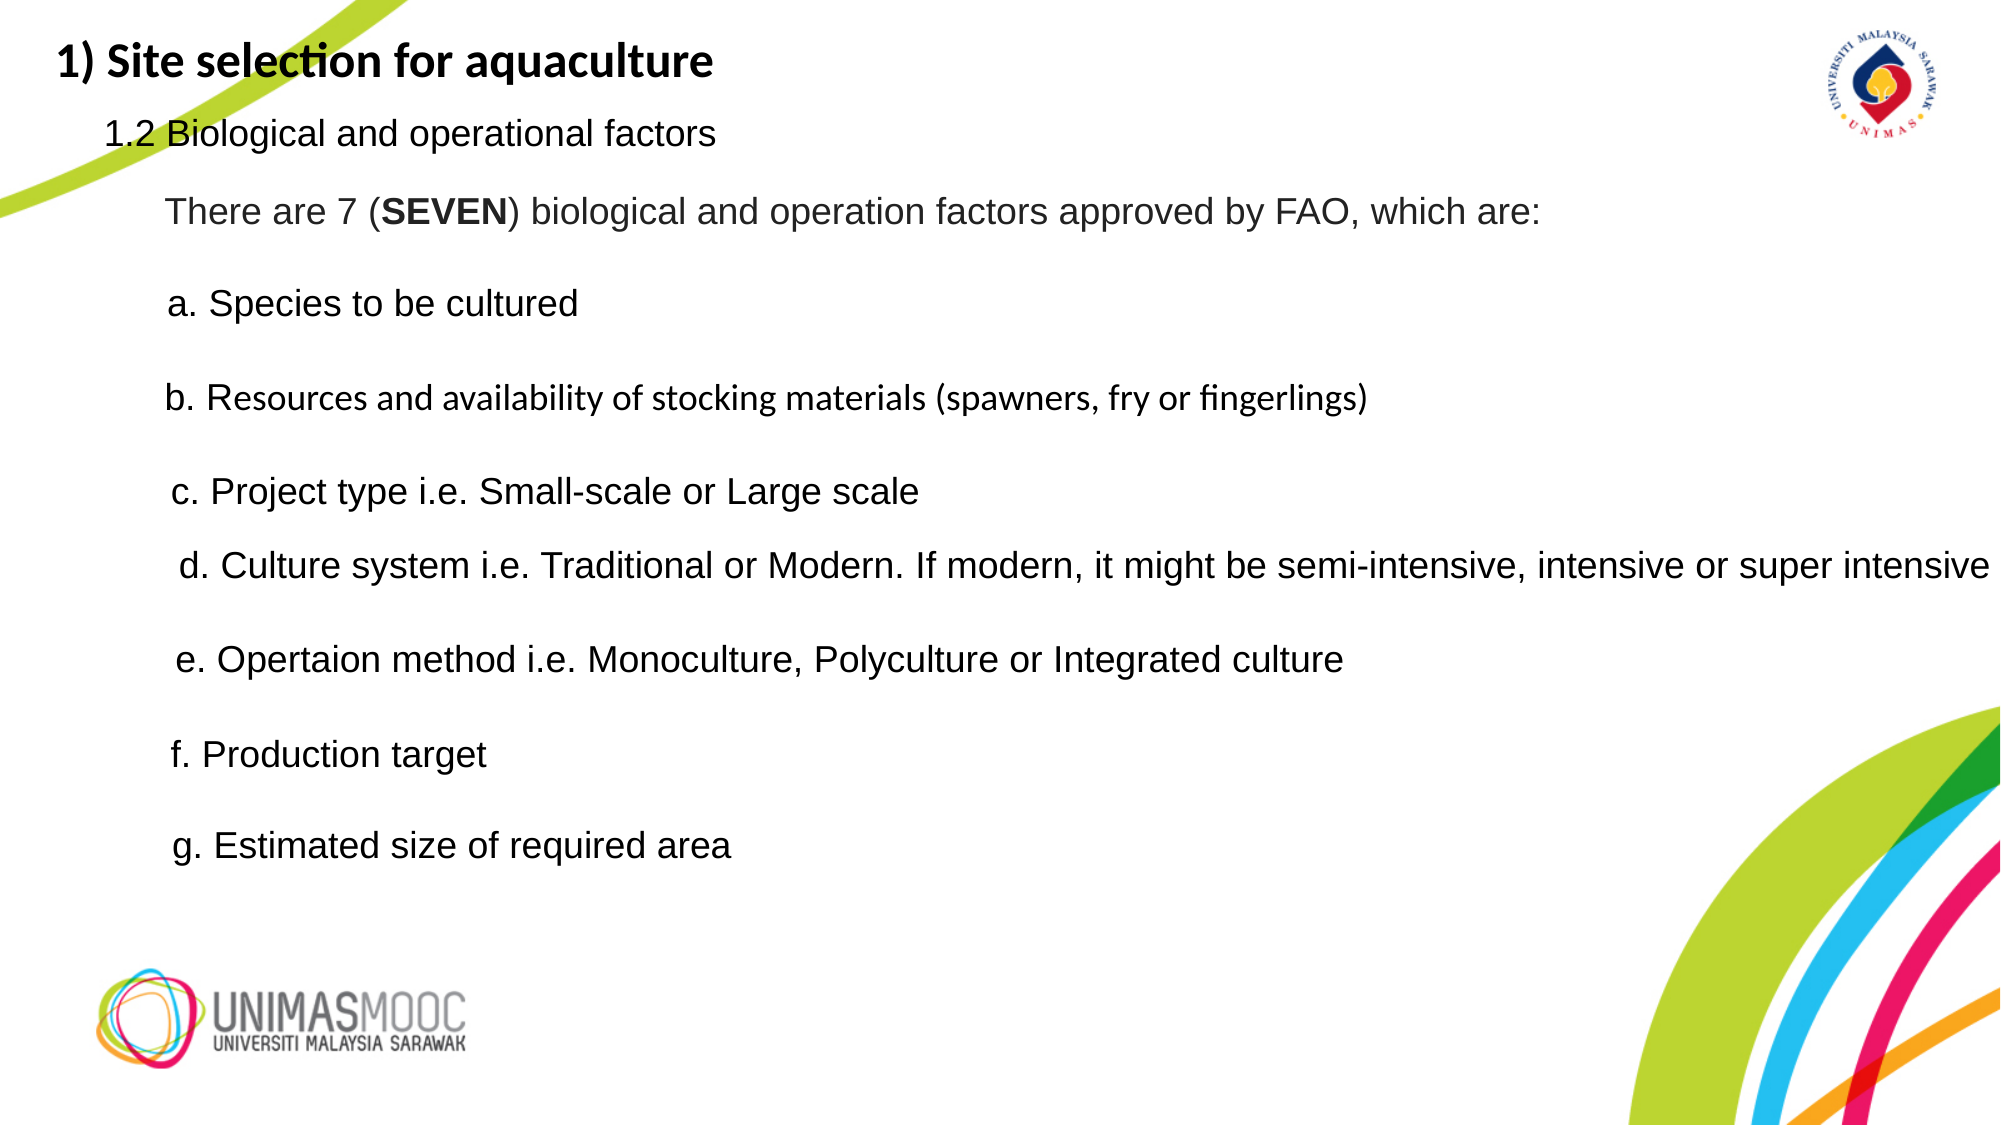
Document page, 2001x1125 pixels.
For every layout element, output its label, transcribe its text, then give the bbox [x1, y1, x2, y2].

text_box There are 7 (SEVEN) biological and operation factors approved by FAO, which are: [149, 179, 1572, 240]
text_box g. Estimated size of required area [157, 813, 747, 873]
picture [0, 0, 2001, 1125]
text_box a. Species to be cultured [152, 271, 594, 332]
text_box f. Production target [155, 722, 503, 783]
text_box b. Resources and availability of stocking materials (spawners, fry or fingerlings) [149, 365, 1436, 426]
text_box c. Project type i.e. Small-scale or Large scale [156, 459, 946, 519]
text_box e. Opertaion method i.e. Monoculture, Polyculture or Integrated culture [160, 627, 1360, 688]
text_box 1) Site selection for aquaculture [39, 27, 753, 106]
text_box 1.2 Biological and operational factors [88, 101, 791, 162]
text_box d. Culture system i.e. Traditional or Modern. If modern, it might be semi-intensive, intensive or super intensive [164, 533, 2000, 594]
